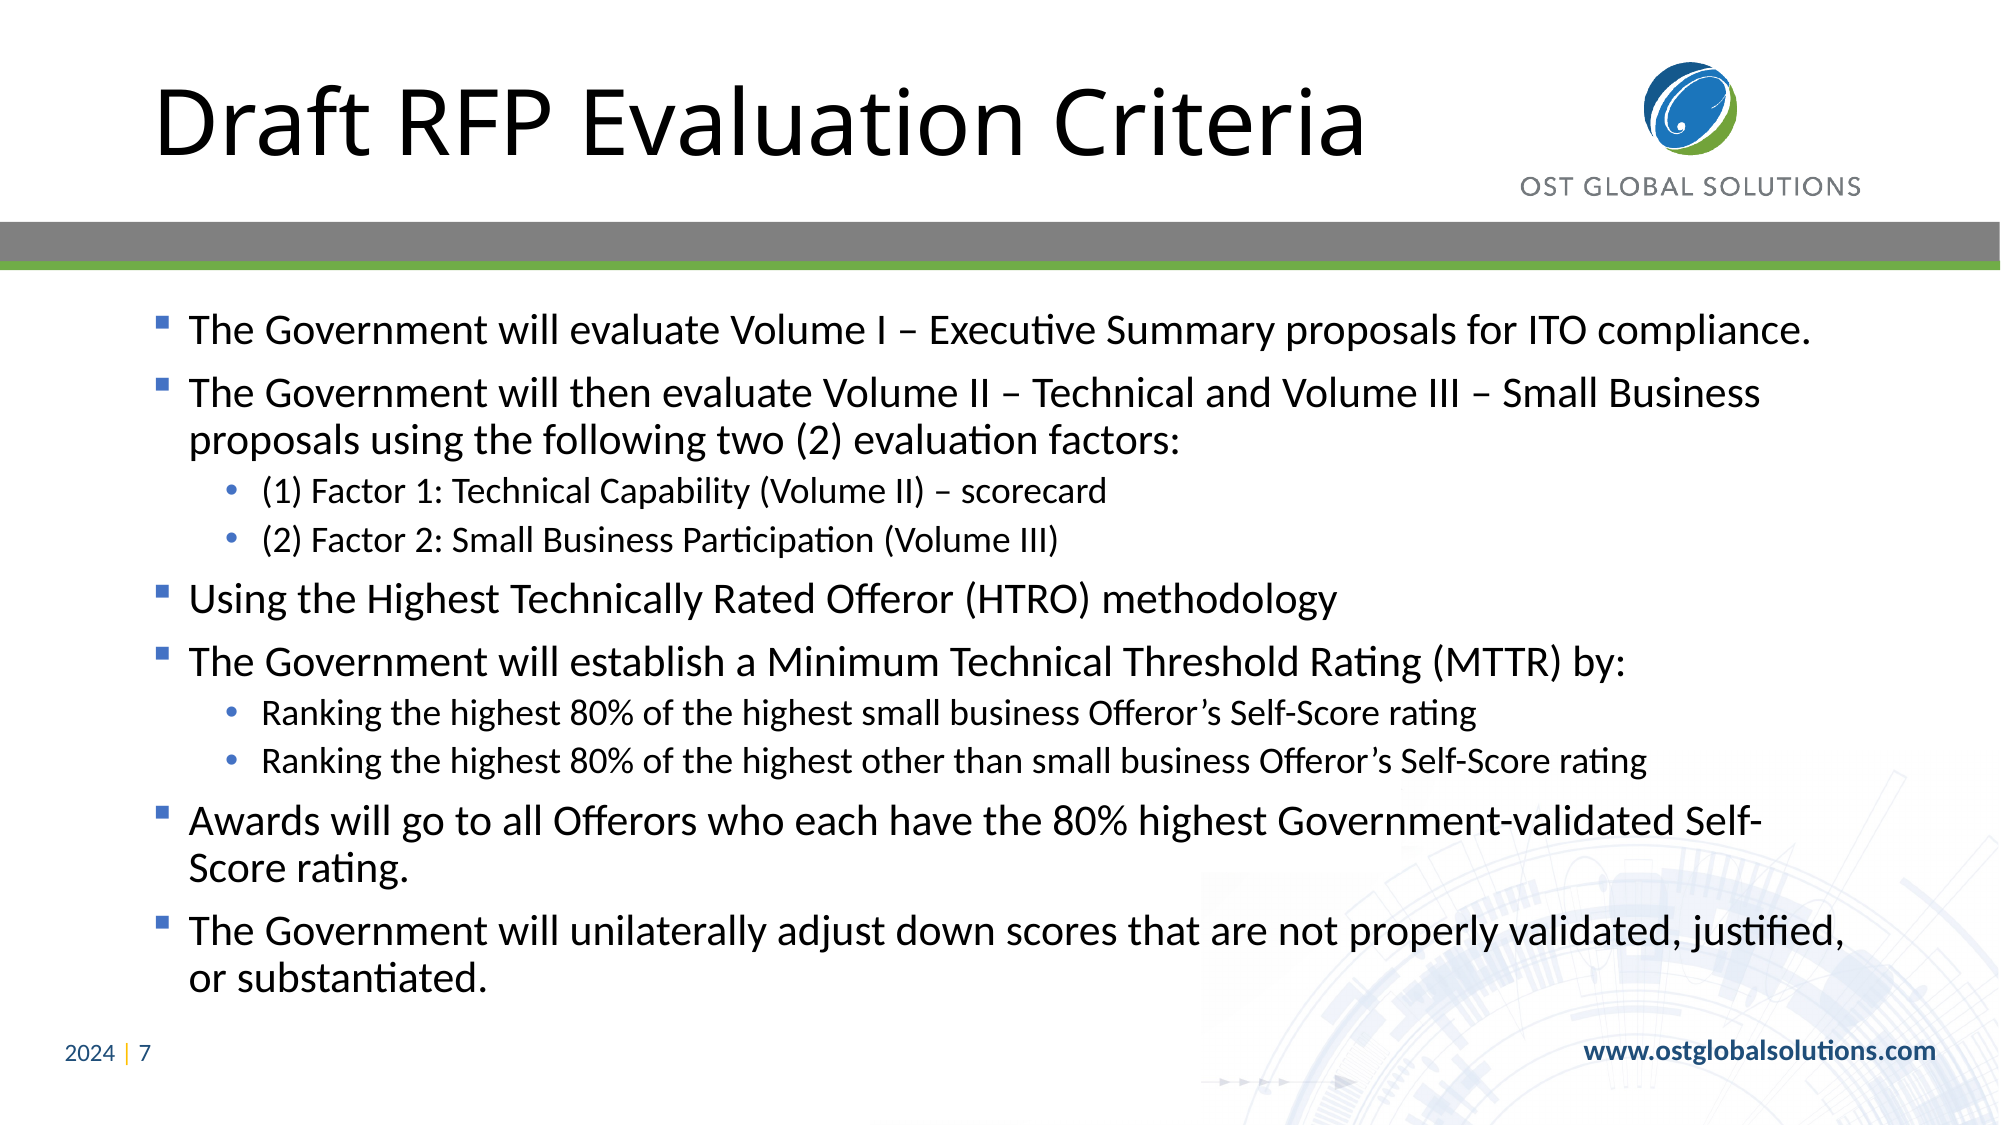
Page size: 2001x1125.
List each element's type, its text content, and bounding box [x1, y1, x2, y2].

picture [870, 750, 1999, 1125]
picture [1518, 59, 1863, 199]
list The Government will evaluate Volume I – Executive Summary proposals for ITO compliance. The Government will then evaluate Volume II – Technical and Volume III – Small Business proposals using the following two (2) evaluation factors: (1) Factor 1: Technical Capability (Volume II) – scorecard (2) Factor 2: Small Business Participation (Volume III) Using the Highest Technically Rated Offeror (HTRO) methodology The Government will establish a Minimum Technical Threshold Rating (MTTR) by: Ranking the highest 80% of the highest small business Offeror’s Self-Score rating Ranking the highest 80% of the highest other than small business Offeror’s Self-Score rating Awards will go to all Offerors who each have the 80% highest Government-validated Self-Score rating. The Government will unilaterally adjust down scores that are not properly validated, justified, or substantiated. [137, 299, 1863, 1014]
title Draft RFP Evaluation Criteria [137, 44, 1505, 207]
